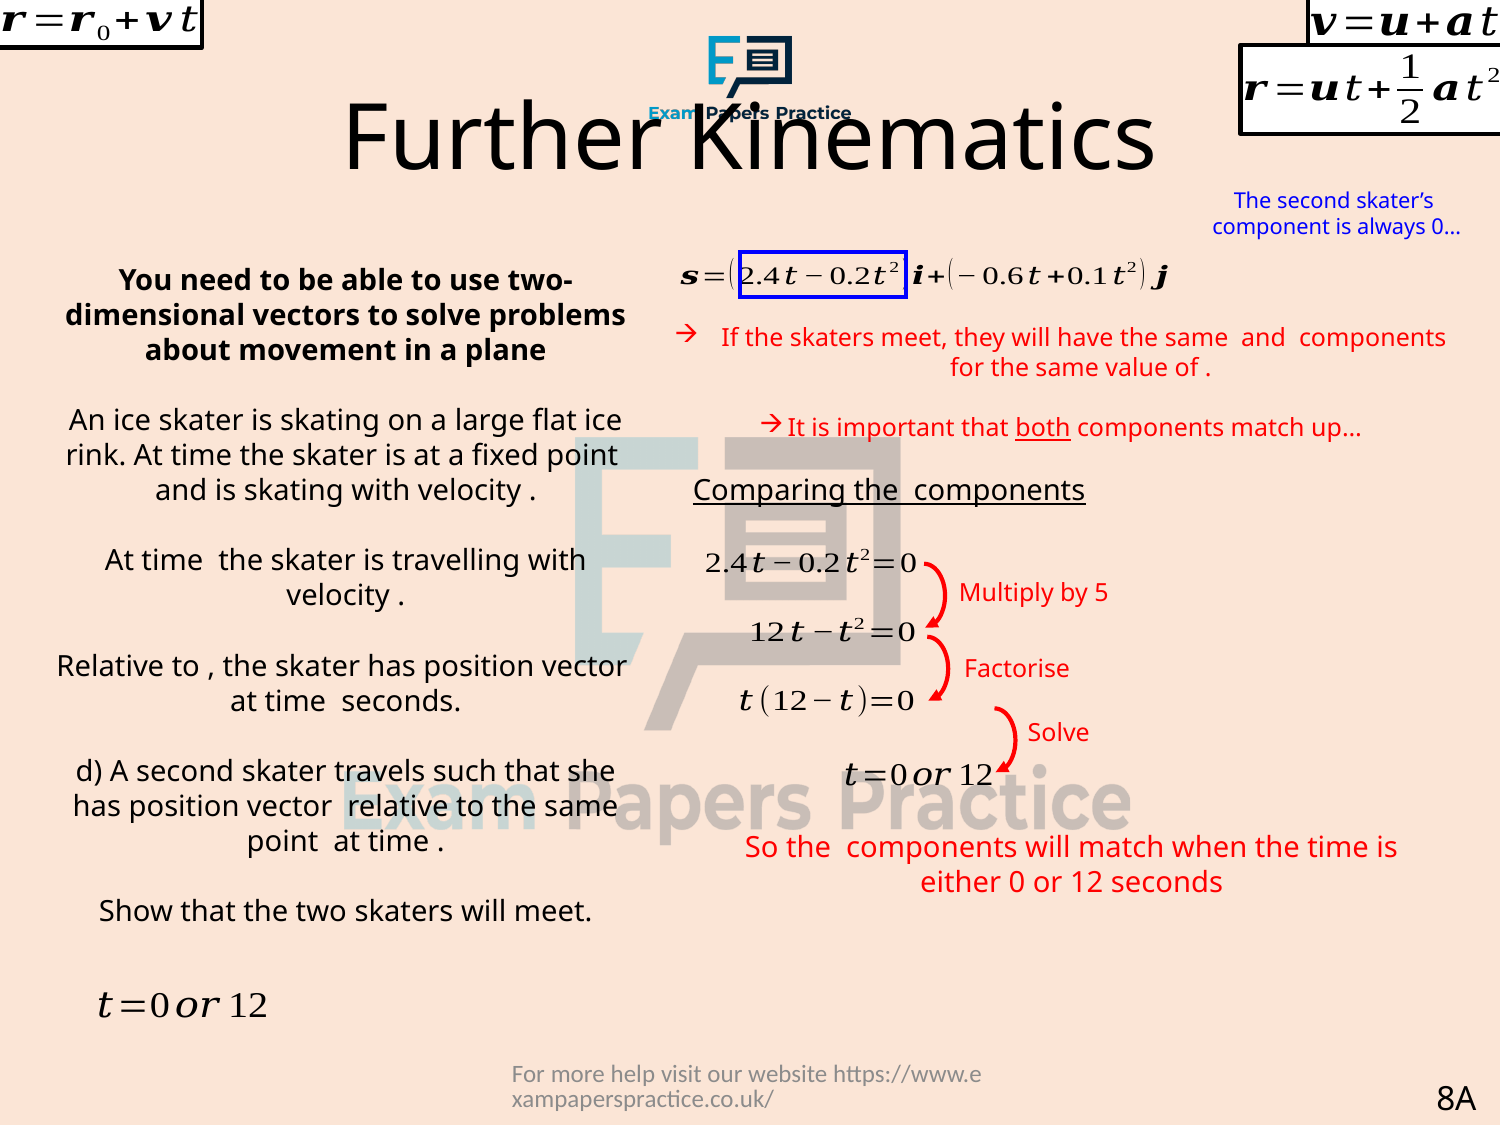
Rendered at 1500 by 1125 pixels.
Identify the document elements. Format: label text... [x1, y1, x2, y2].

text_box [927, 636, 944, 701]
text_box Solve [1004, 709, 1113, 754]
text_box 8A [1412, 1074, 1500, 1125]
text_box Multiply by 5 [923, 569, 1145, 614]
text_box [739, 251, 907, 298]
title Further Kinematics [103, 30, 1397, 249]
text_box [994, 707, 1014, 773]
text_box [924, 563, 937, 569]
footer For more help visit our website https://www.exampaperspractice.co.uk/ [496, 1042, 1004, 1103]
text_box Factorise [940, 644, 1094, 690]
text_box [924, 614, 942, 628]
